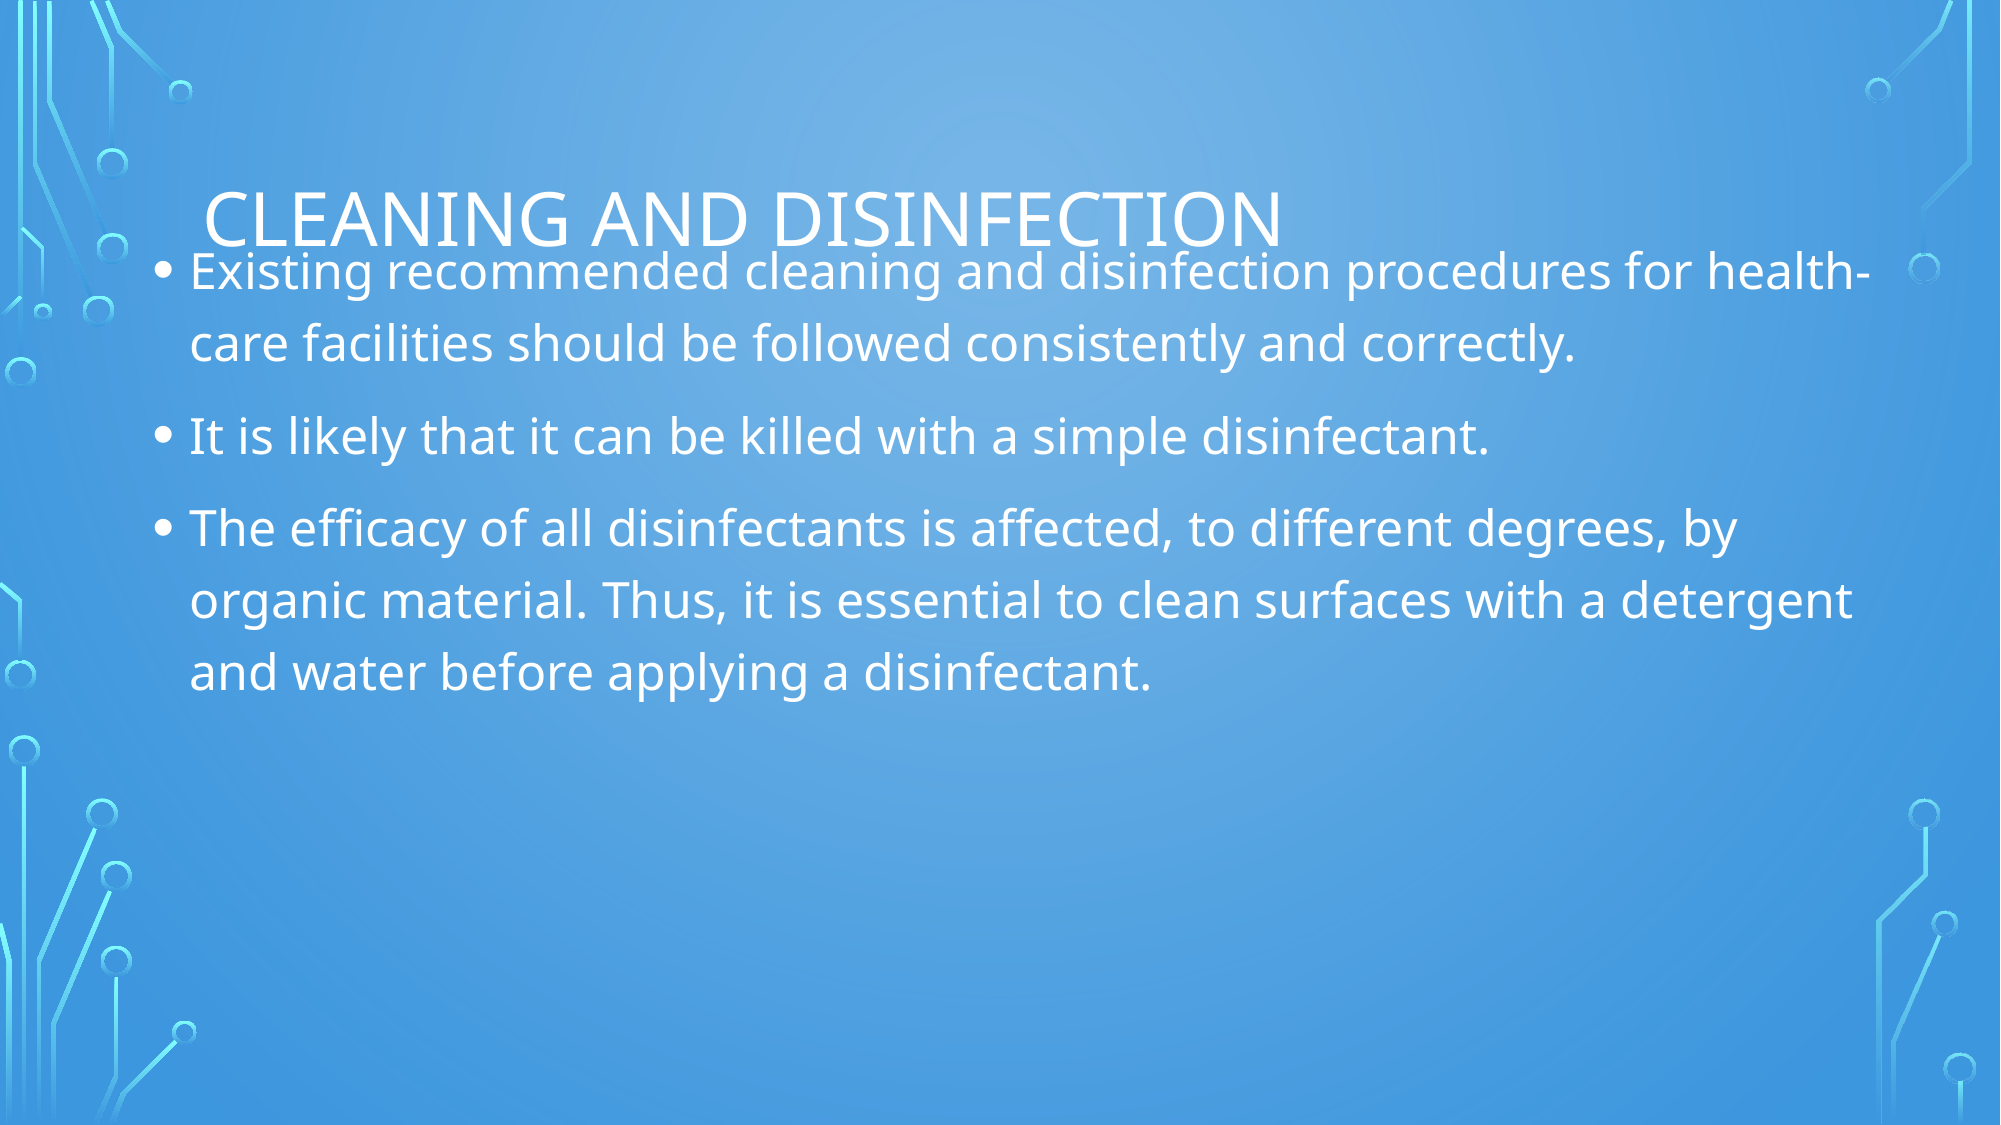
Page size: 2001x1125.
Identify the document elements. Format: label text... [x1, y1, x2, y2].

title Cleaning and Disinfection [187, 101, 1813, 219]
list Existing recommended cleaning and disinfection procedures for health-care facilities should be followed consistently and correctly. It is likely that it can be killed with a simple disinfectant. The efficacy of all disinfectants is affected, to different degrees, by organic material. Thus, it is essential to clean surfaces with a detergent and water before applying a disinfectant. [137, 219, 1900, 1101]
